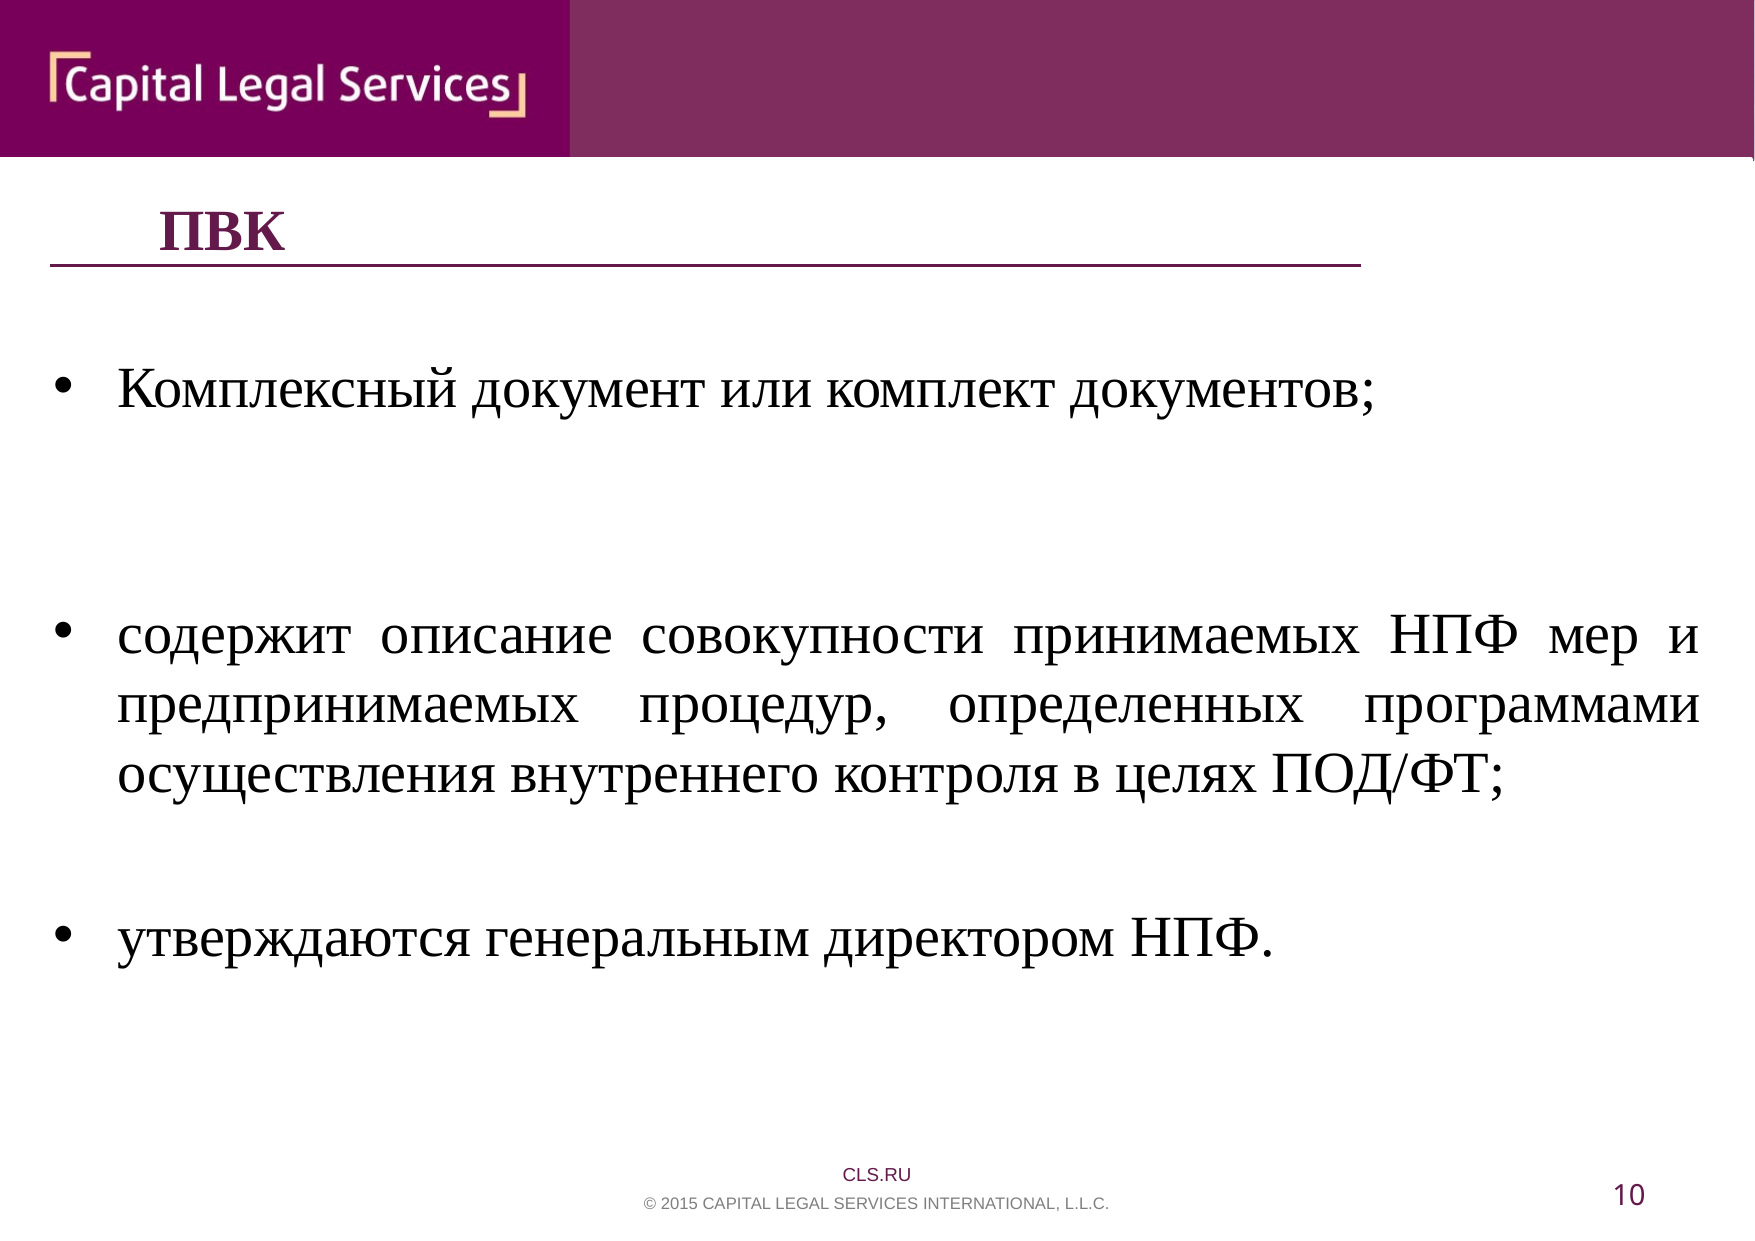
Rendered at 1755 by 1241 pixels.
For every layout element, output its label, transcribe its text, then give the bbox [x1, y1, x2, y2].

text_box Комплексный документ или комплект документов; содержит описание совокупности принимаемых НПФ мер и предпринимаемых процедур, определенных программами осуществления внутреннего контроля в целях ПОД/ФТ; утверждаются генеральным директором НПФ. [38, 270, 1716, 1199]
text_box ПВК [71, 159, 1682, 270]
picture [0, 0, 569, 157]
